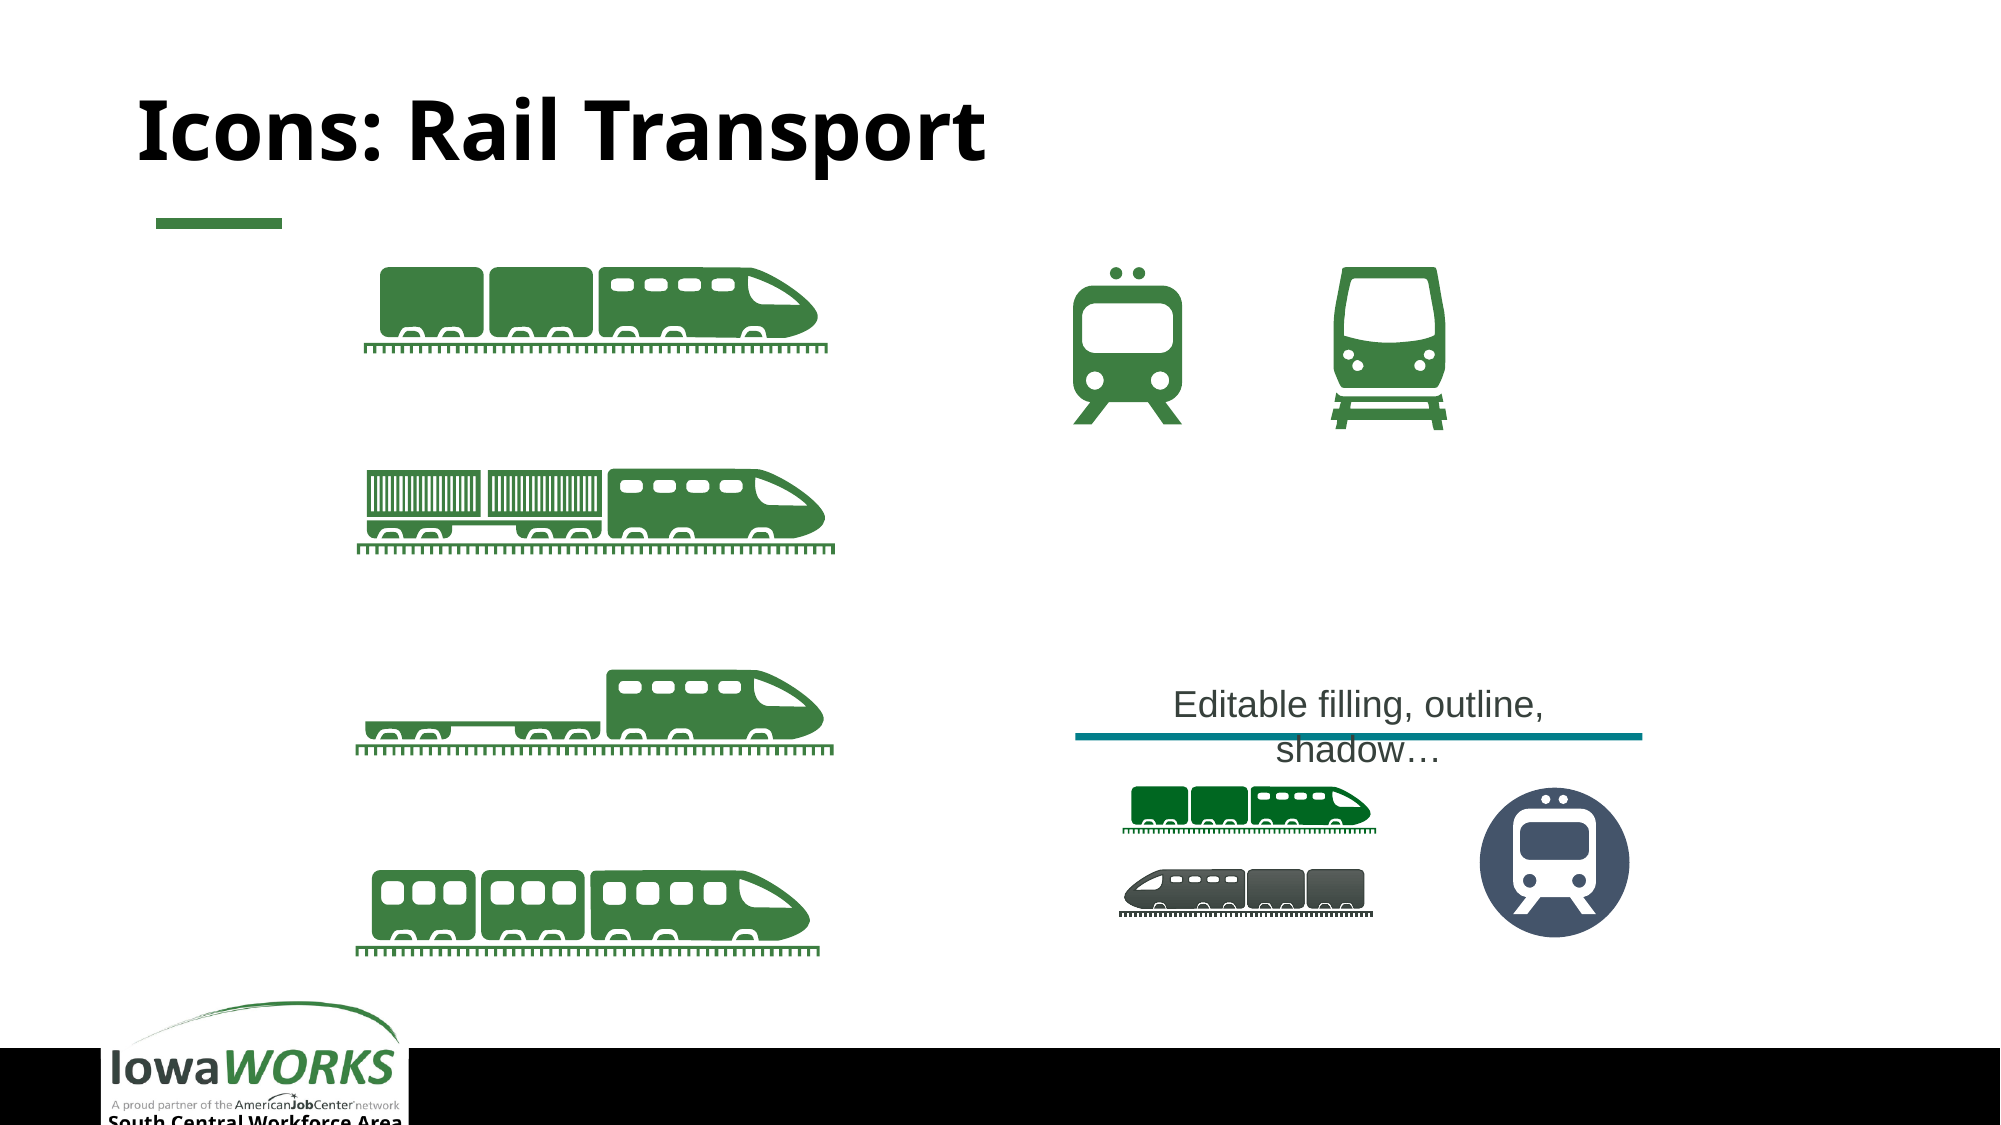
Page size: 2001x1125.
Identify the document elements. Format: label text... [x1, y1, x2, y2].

text_box [1073, 285, 1183, 425]
text_box [1122, 827, 1377, 834]
text_box [1541, 794, 1551, 805]
text_box [363, 342, 828, 354]
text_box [356, 468, 835, 555]
text_box [1124, 869, 1246, 909]
text_box [1109, 267, 1123, 280]
text_box [489, 267, 593, 338]
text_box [355, 869, 820, 957]
text_box [598, 267, 818, 338]
text_box [380, 267, 484, 338]
text_box [1330, 392, 1448, 431]
title Icons: Rail Transport [137, 59, 1863, 207]
text_box [1132, 267, 1146, 280]
text_box [1247, 869, 1305, 909]
text_box [1478, 786, 1631, 939]
text_box [1558, 794, 1568, 805]
text_box [1306, 869, 1365, 909]
text_box [1190, 785, 1249, 826]
text_box [1333, 267, 1446, 388]
text_box [1119, 911, 1373, 917]
text_box [1130, 785, 1189, 826]
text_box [355, 669, 834, 756]
picture [100, 989, 409, 1125]
text_box Editable filling, outline, shadow… [1074, 672, 1644, 778]
text_box [1513, 808, 1596, 915]
text_box [1250, 785, 1372, 826]
